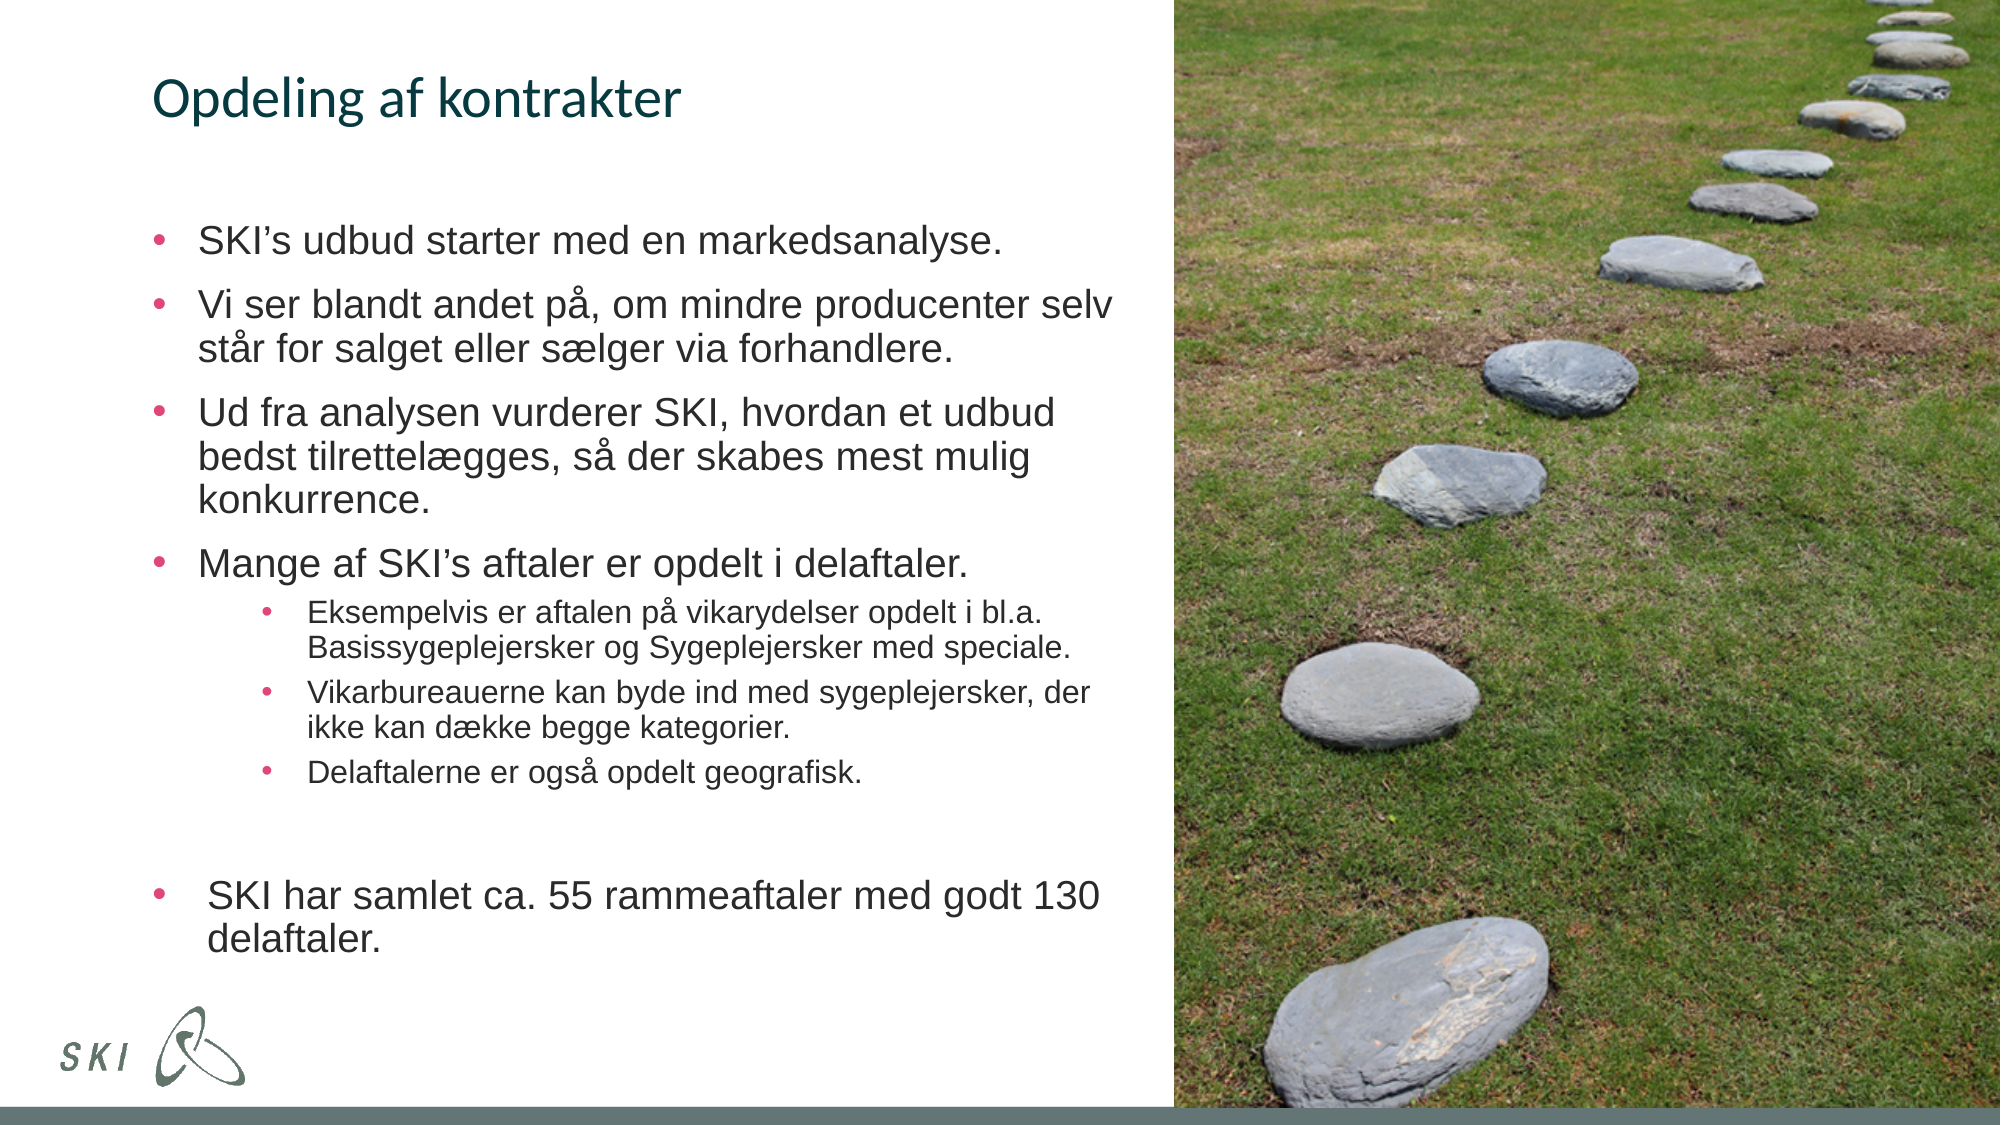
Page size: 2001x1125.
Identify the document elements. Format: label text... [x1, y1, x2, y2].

picture [43, 1002, 262, 1097]
title Opdeling af kontrakter [137, 59, 1141, 163]
list SKI’s udbud starter med en markedsanalyse. Vi ser blandt andet på, om mindre producenter selv står for salget eller sælger via forhandlere. Ud fra analysen vurderer SKI, hvordan et udbud bedst tilrettelægges, så der skabes mest mulig konkurrence. Mange af SKI’s aftaler er opdelt i delaftaler. Eksempelvis er aftalen på vikarydelser opdelt i bl.a. Basissygeplejersker og Sygeplejersker med speciale. Vikarbureauerne kan byde ind med sygeplejersker, der ikke kan dække begge kategorier. Delaftalerne er også opdelt geografisk. SKI har samlet ca. 55 rammeaftaler med godt 130 delaftaler. [137, 212, 1141, 970]
picture [1173, 0, 2000, 1108]
